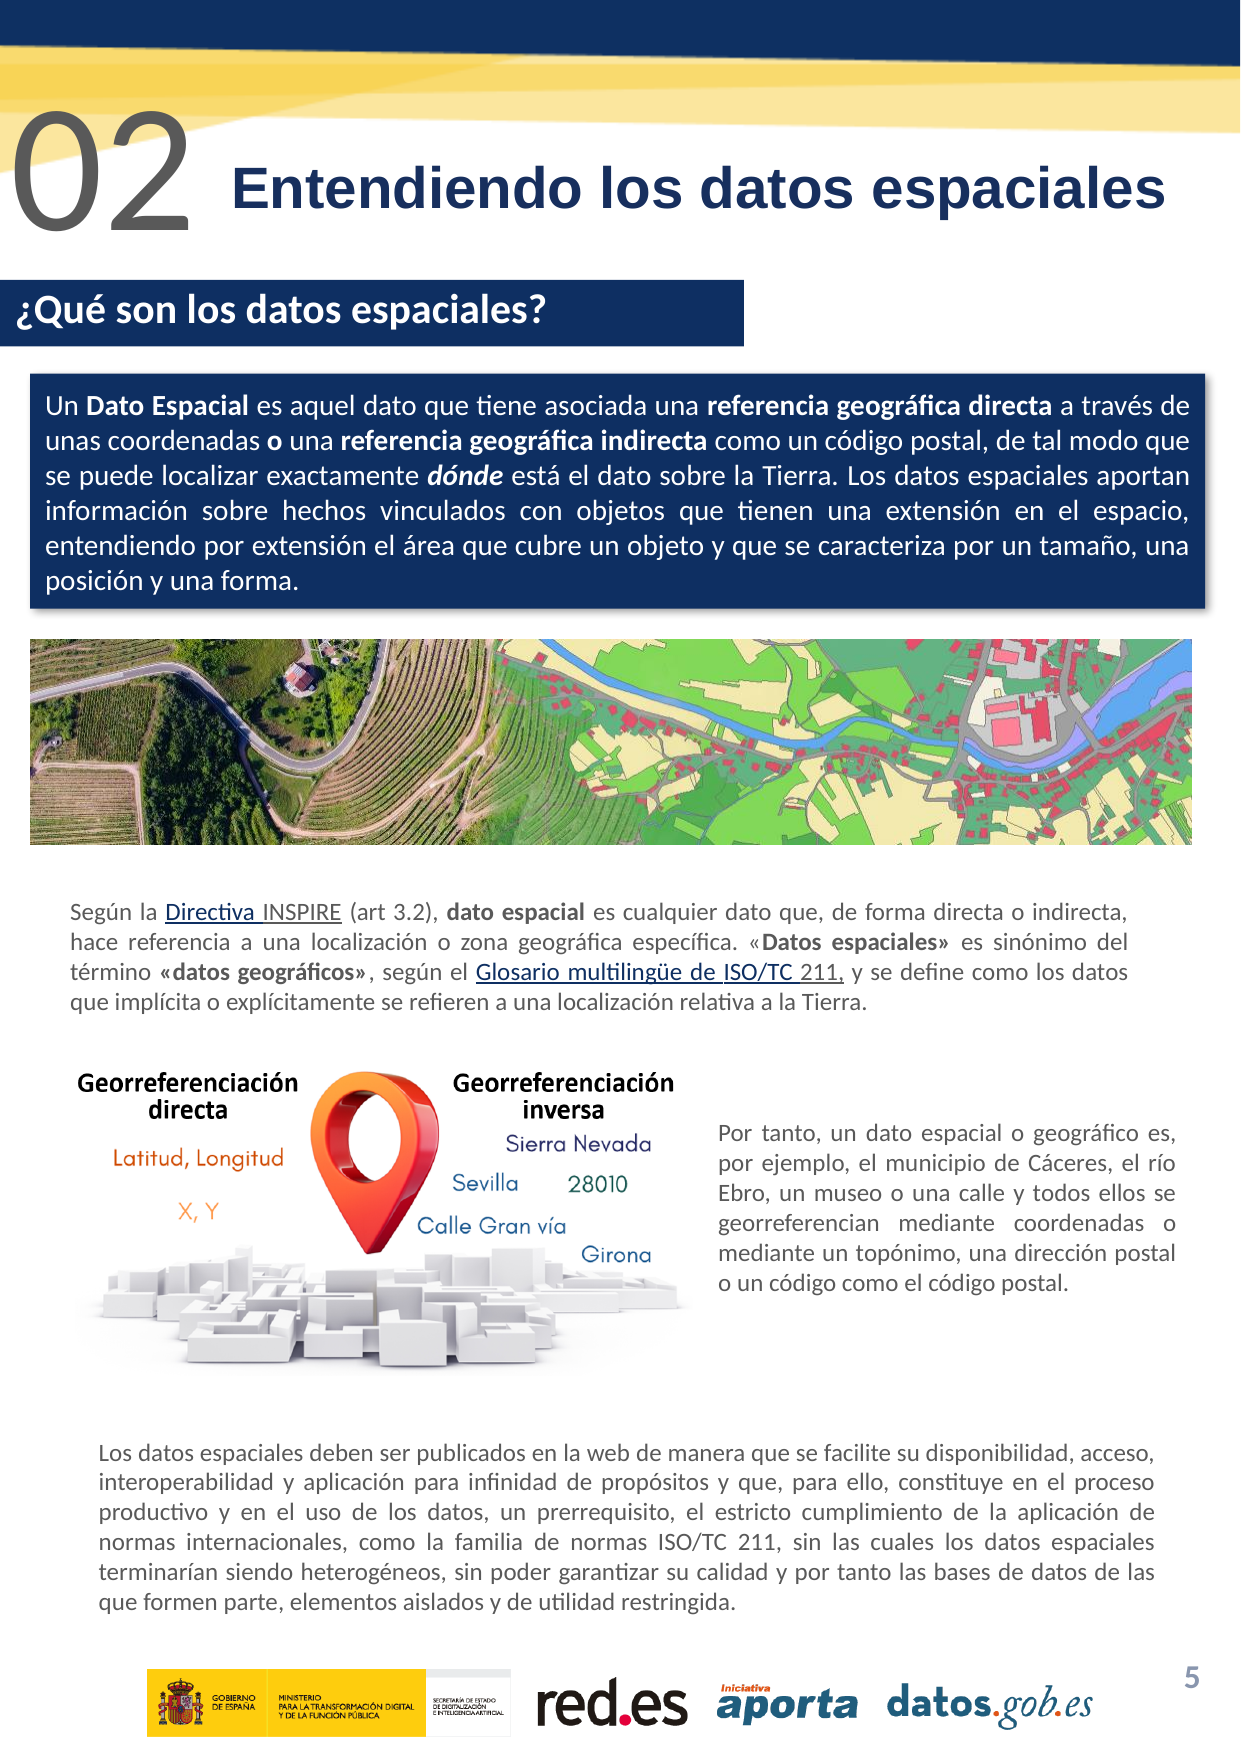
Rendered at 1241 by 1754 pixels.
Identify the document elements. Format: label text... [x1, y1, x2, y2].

text_box Los datos espaciales deben ser publicados en la web de manera que se facilite su disponibilidad, acceso, interoperabilidad y aplicación para infinidad de propósitos y que, para ello, constituye en el proceso productivo y en el uso de los datos, un prerrequisito, el estricto cumplimiento de la aplicación de normas internacionales, como la familia de normas ISO/TC 211, sin las cuales los datos espaciales terminarían siendo heterogéneos, sin poder garantizar su calidad y por tanto las bases de datos de las que formen parte, elementos aislados y de utilidad restringida. [83, 1398, 1173, 1623]
title Entendiendo los datos espaciales [216, 150, 1232, 239]
text_box Un Dato Espacial es aquel dato que tiene asociada una referencia geográfica directa a través de unas coordenadas o una referencia geográfica indirecta como un código postal, de tal modo que se puede localizar exactamente dónde está el dato sobre la Tierra. Los datos espaciales aportan información sobre hechos vinculados con objetos que tienen una extensión en el espacio, entendiendo por extensión el área que cubre un objeto y que se caracteriza por un tamaño, una posición y una forma. [29, 373, 1206, 610]
picture [0, 0, 1241, 1754]
list 02 [8, 65, 198, 215]
text_box Por tanto, un dato espacial o geográfico es, por ejemplo, el municipio de Cáceres, el río Ebro, un museo o una calle y todos ellos se georreferencian mediante coordenadas o mediante un topónimo, una dirección postal o un código como el código postal. [703, 1108, 1192, 1304]
list ¿Qué son los datos espaciales? [0, 279, 744, 347]
text_box Según la Directiva INSPIRE (art 3.2), dato espacial es cualquier dato que, de forma directa o indirecta, hace referencia a una localización o zona geográfica específica. «Datos espaciales» es sinónimo del término «datos geográficos», según el Glosario multilingüe de ISO/TC 211, y se define como los datos que implícita o explícitamente se refieren a una localización relativa a la Tierra. [55, 888, 1144, 1023]
